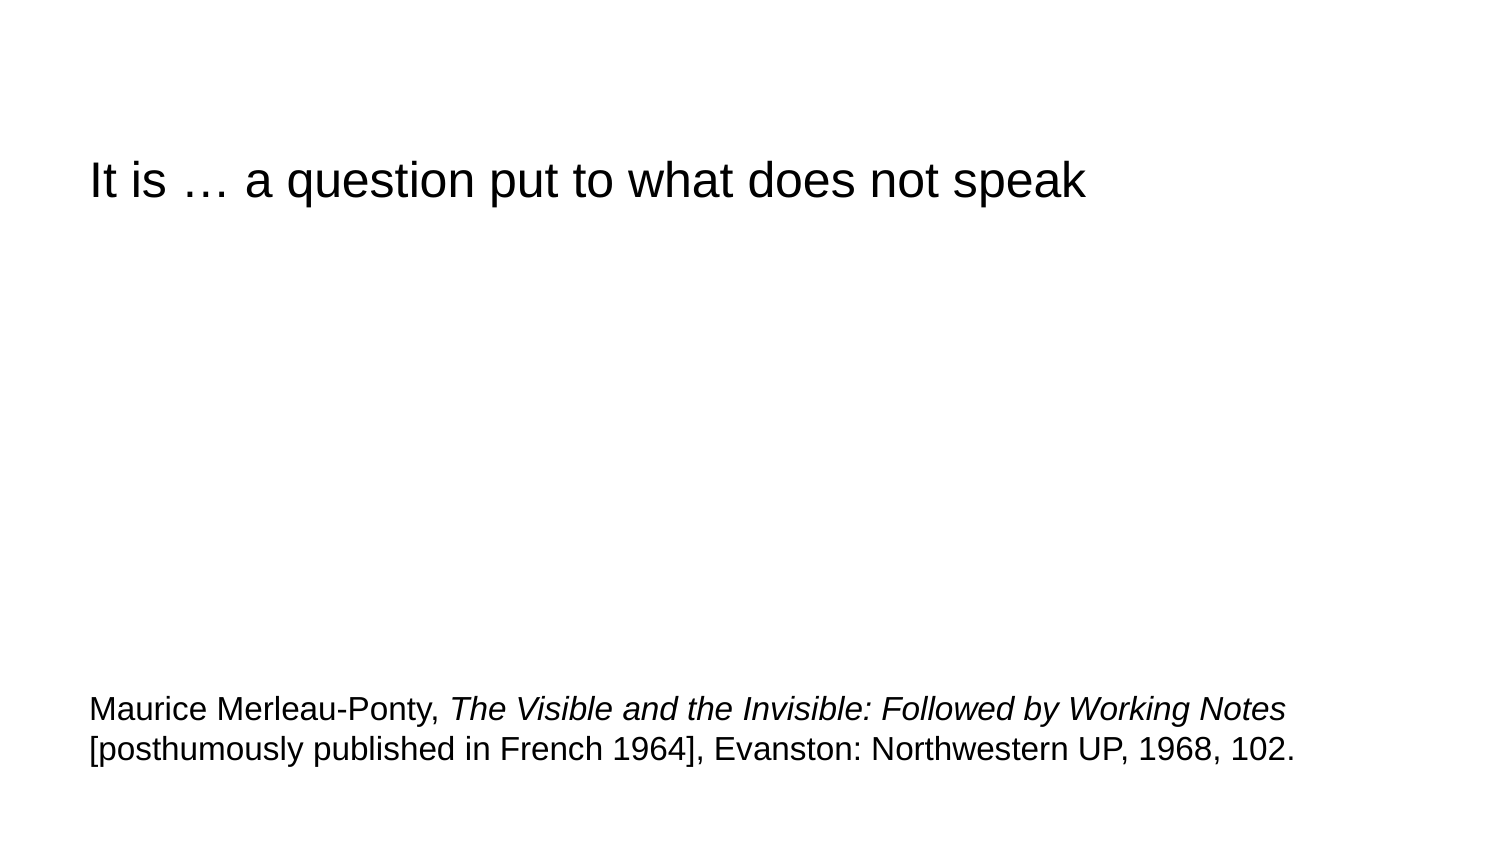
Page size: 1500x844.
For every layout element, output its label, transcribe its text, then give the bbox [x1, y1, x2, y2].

text_box It is … a question put to what does not speak Maurice Merleau-Ponty, The Visible and the Invisible: Followed by Working Notes [posthumously published in French 1964], Evanston: Northwestern UP, 1968, 102. [74, 20, 1445, 775]
